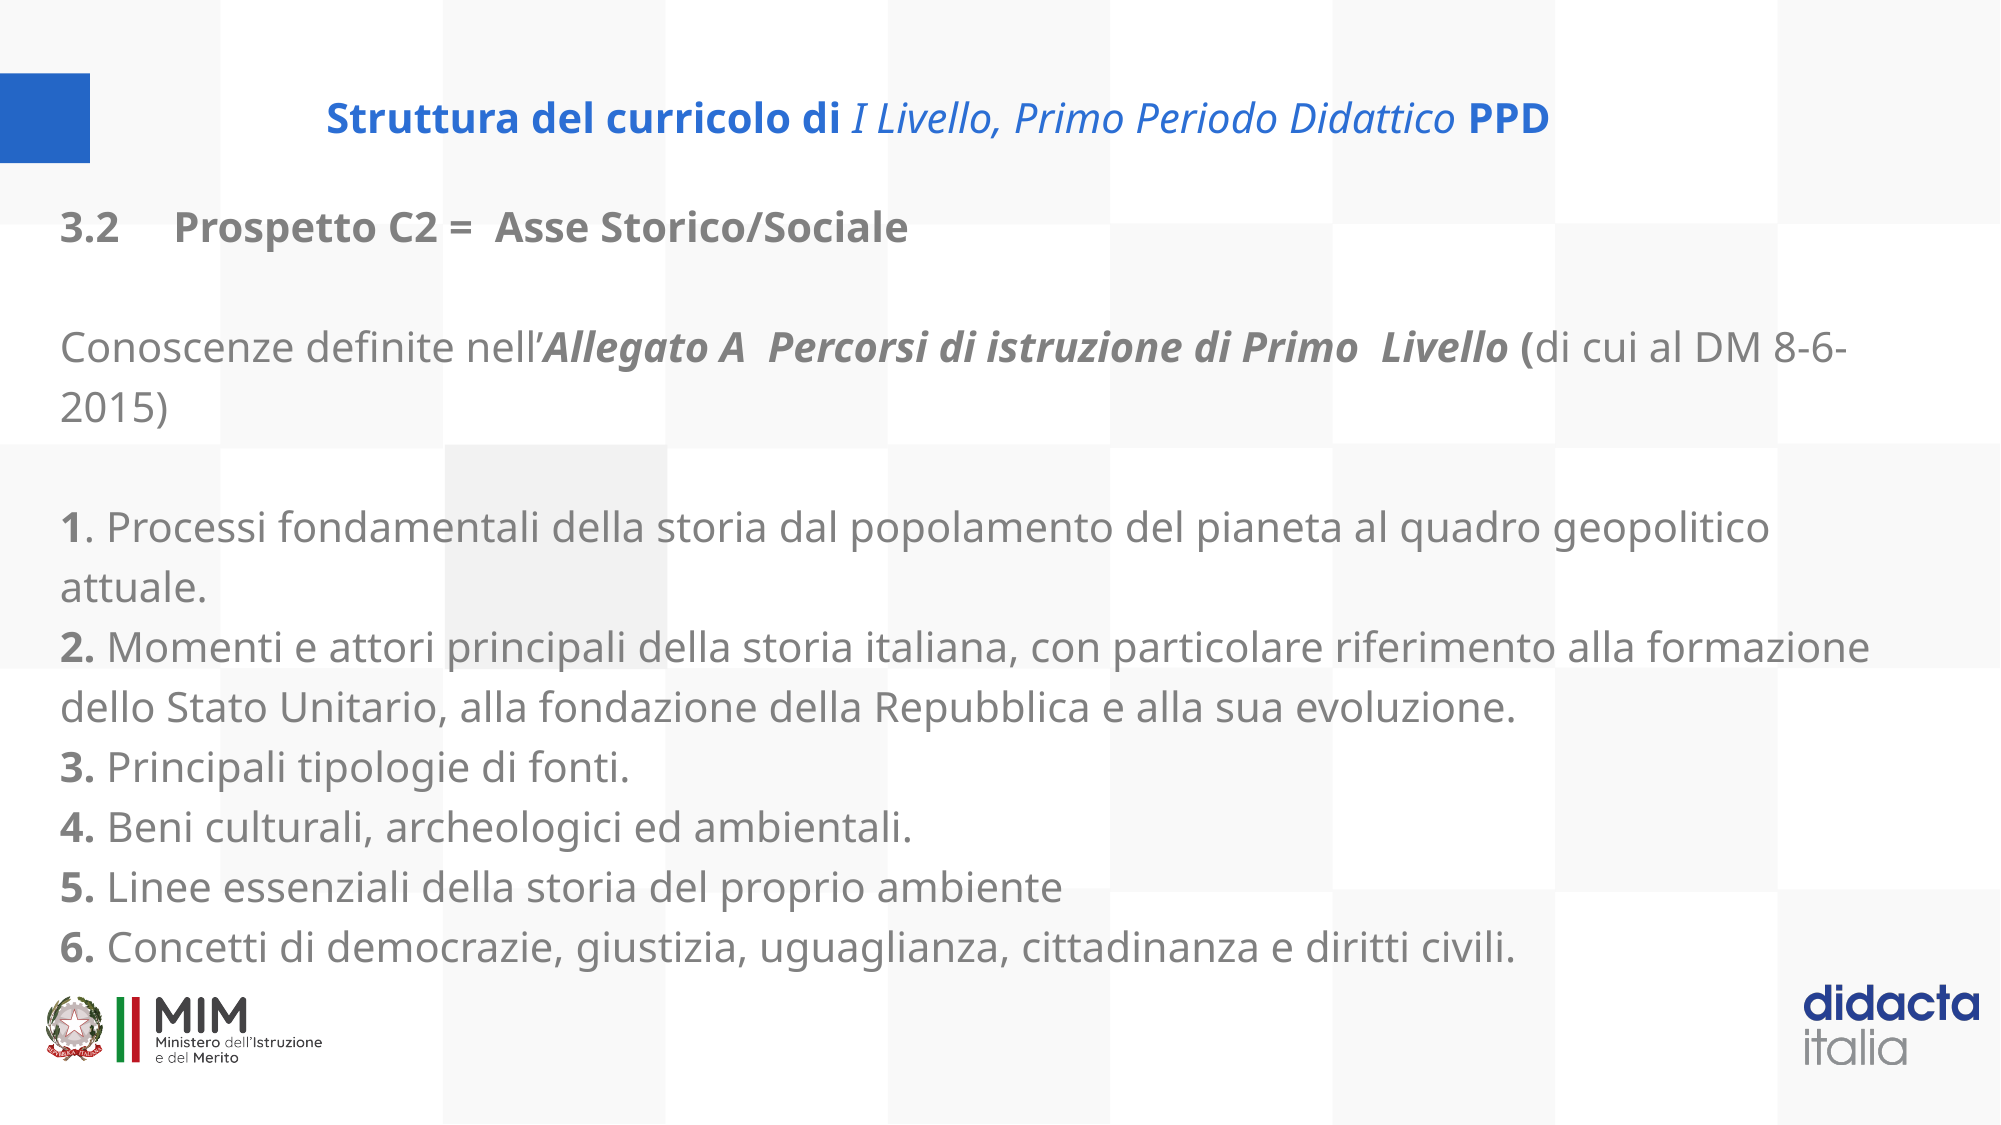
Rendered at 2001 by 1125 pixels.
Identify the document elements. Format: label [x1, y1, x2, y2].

picture [1804, 983, 1980, 1065]
picture [27, 977, 342, 1082]
text_box [0, 0, 2000, 1125]
